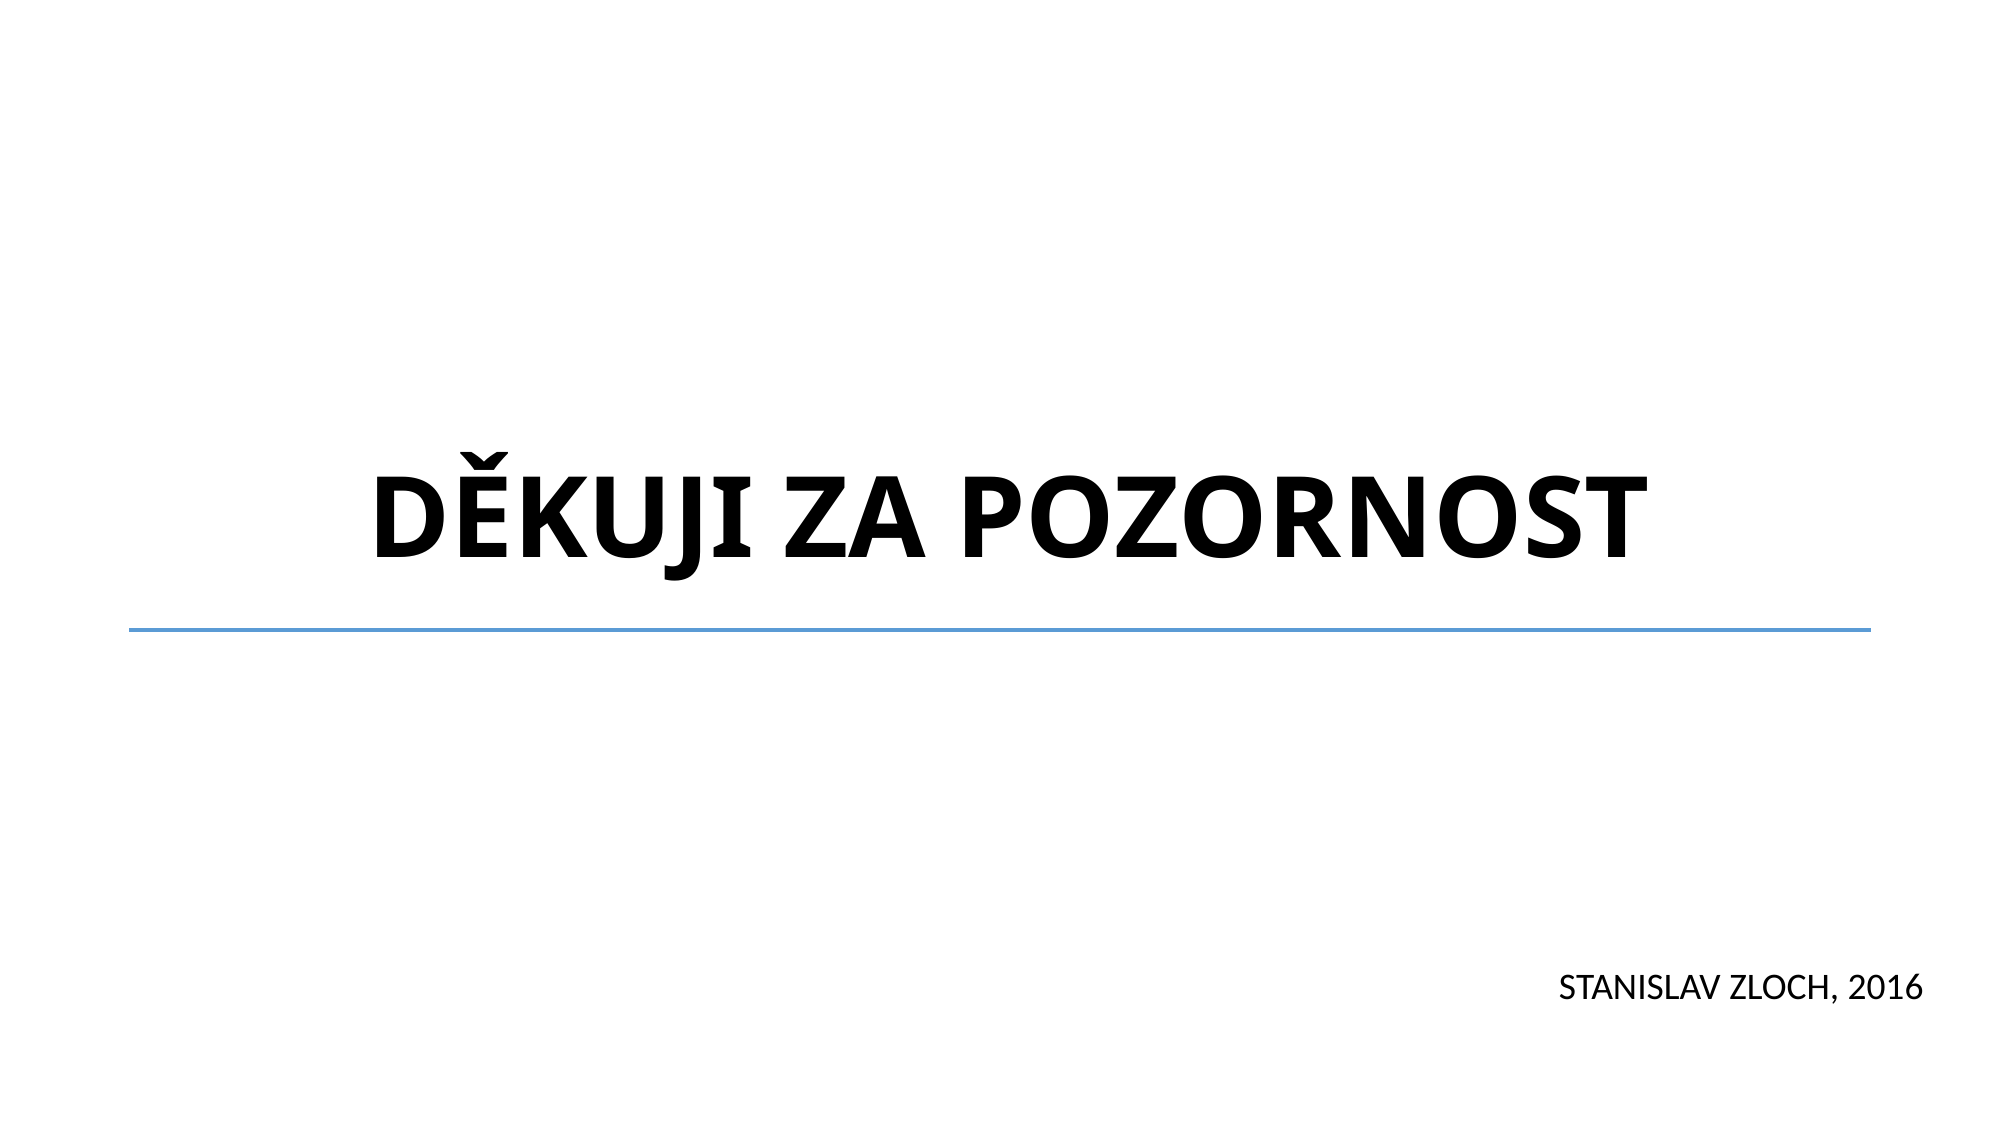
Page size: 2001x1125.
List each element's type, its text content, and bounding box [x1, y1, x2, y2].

title DĚKUJI ZA POZORNOST [129, 412, 1889, 631]
text_box STANISLAV ZLOCH, 2016 [1544, 954, 1954, 1015]
